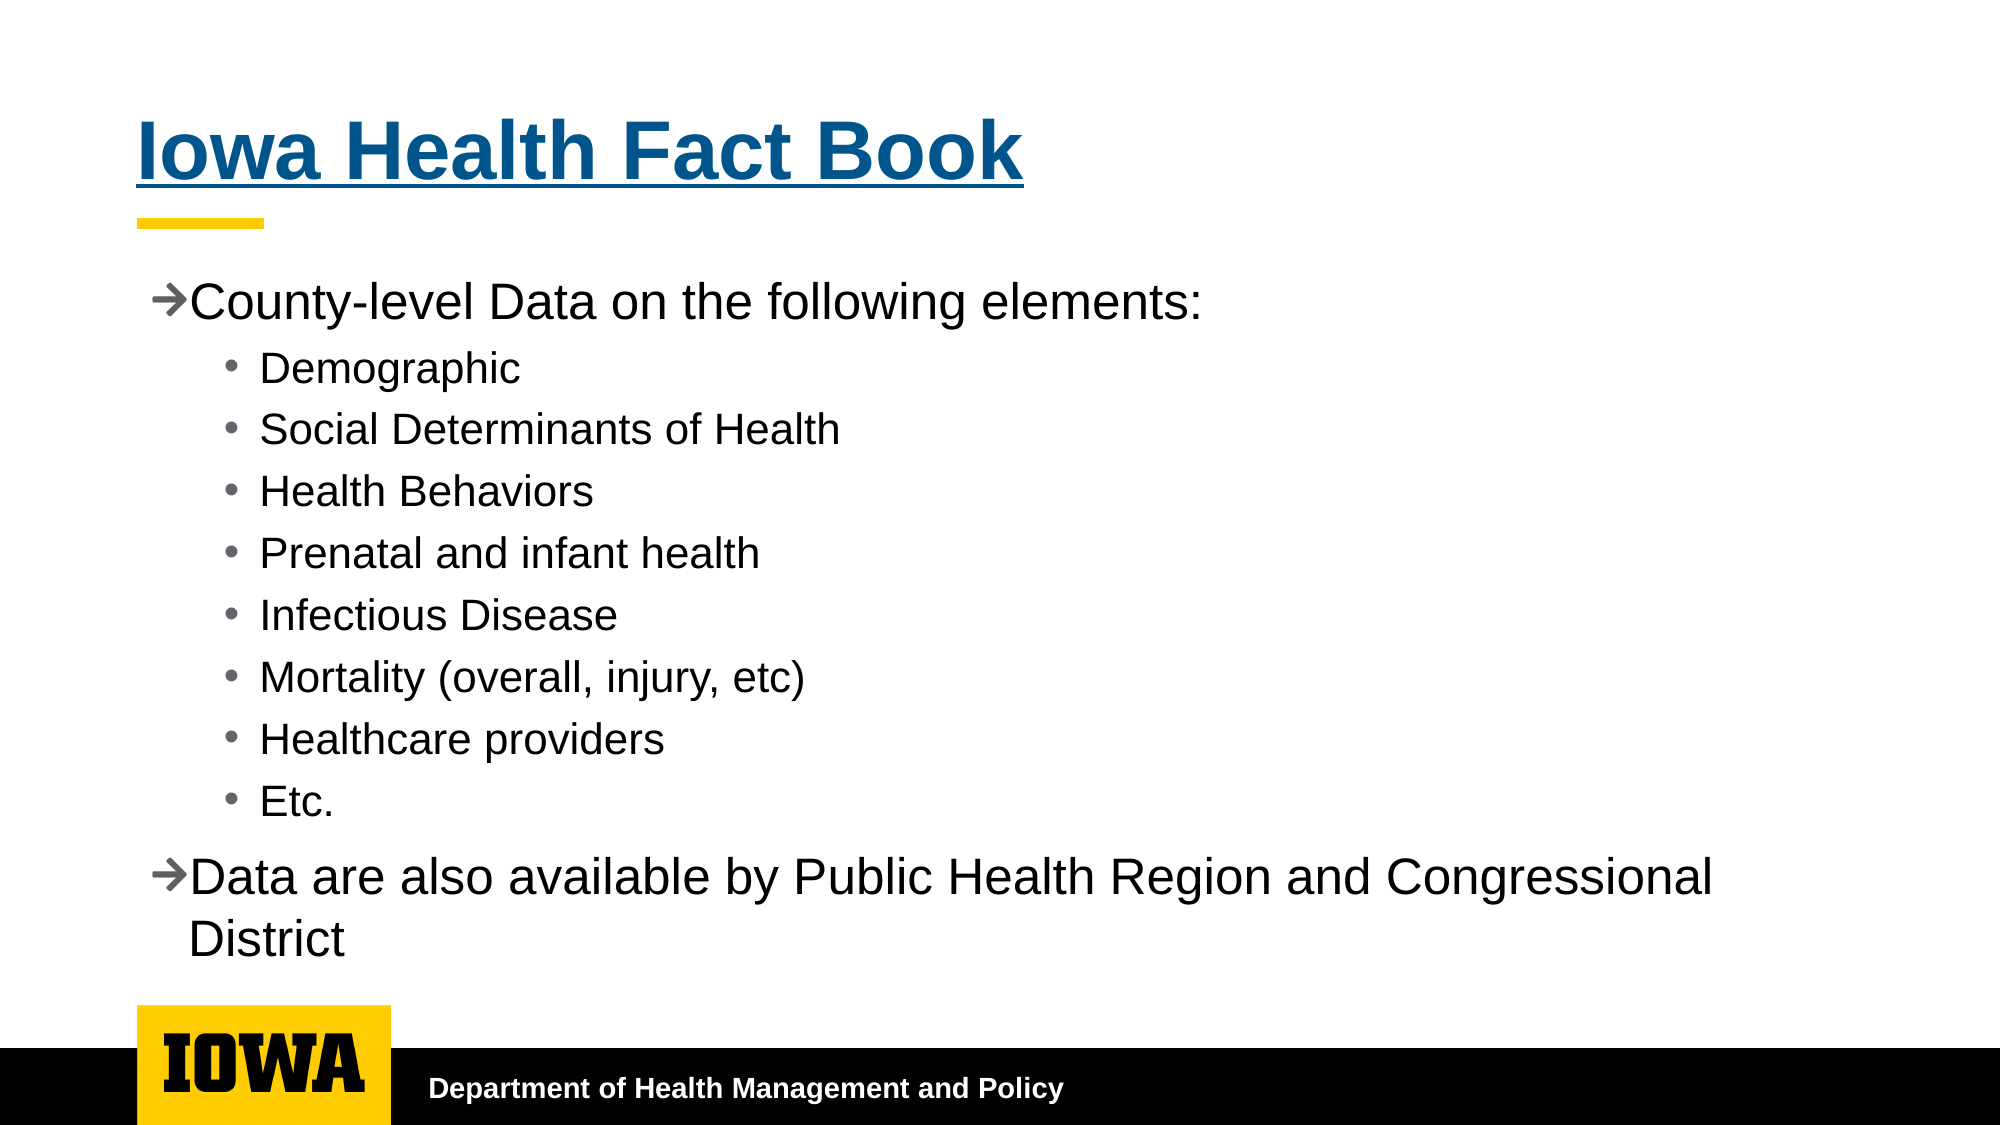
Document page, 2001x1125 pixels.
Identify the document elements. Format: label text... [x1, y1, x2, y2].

picture [152, 279, 193, 319]
title Iowa Health Fact Book [121, 81, 1847, 224]
picture [137, 1005, 391, 1125]
footer Department of Health Management and Policy [413, 1056, 1838, 1117]
list County-level Data on the following elements: Demographic Social Determinants of Health Health Behaviors Prenatal and infant health Infectious Disease Mortality (overall, injury, etc) Healthcare providers Etc. Data are also available by Public Health Region and Congressional District [137, 261, 1863, 981]
picture [152, 854, 193, 894]
